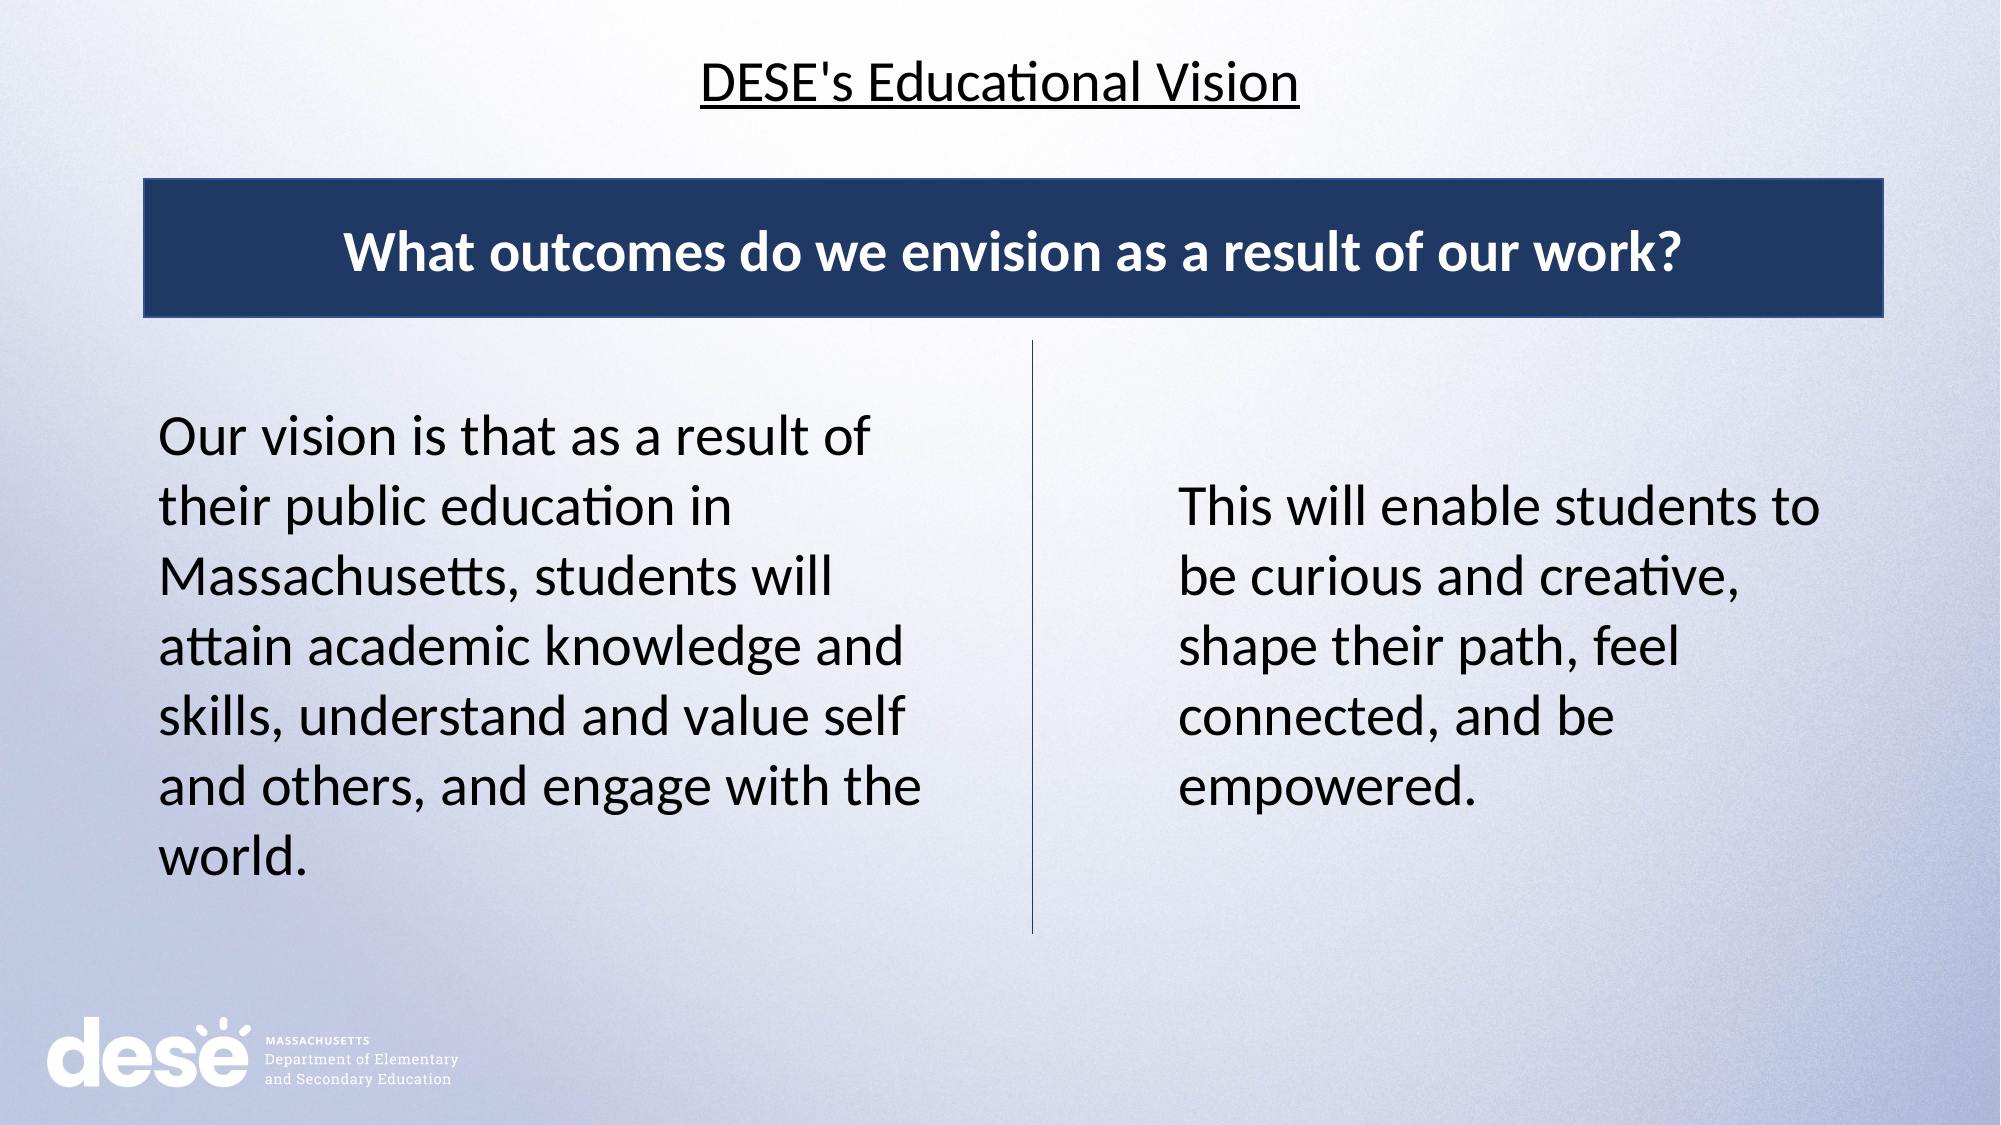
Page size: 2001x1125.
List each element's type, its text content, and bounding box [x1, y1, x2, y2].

text_box This will enable students to be curious and creative, shape their path, feel connected, and be empowered. [1163, 316, 1884, 968]
text_box What outcomes do we envision as a result of our work? [143, 178, 1884, 318]
picture [0, 0, 2000, 1125]
text_box Our vision is that as a result of their public education in Massachusetts, students will attain academic knowledge and skills, understand and value self and others, and engage with the world. [143, 316, 968, 968]
text_box DESE's Educational Vision [116, 35, 1884, 121]
